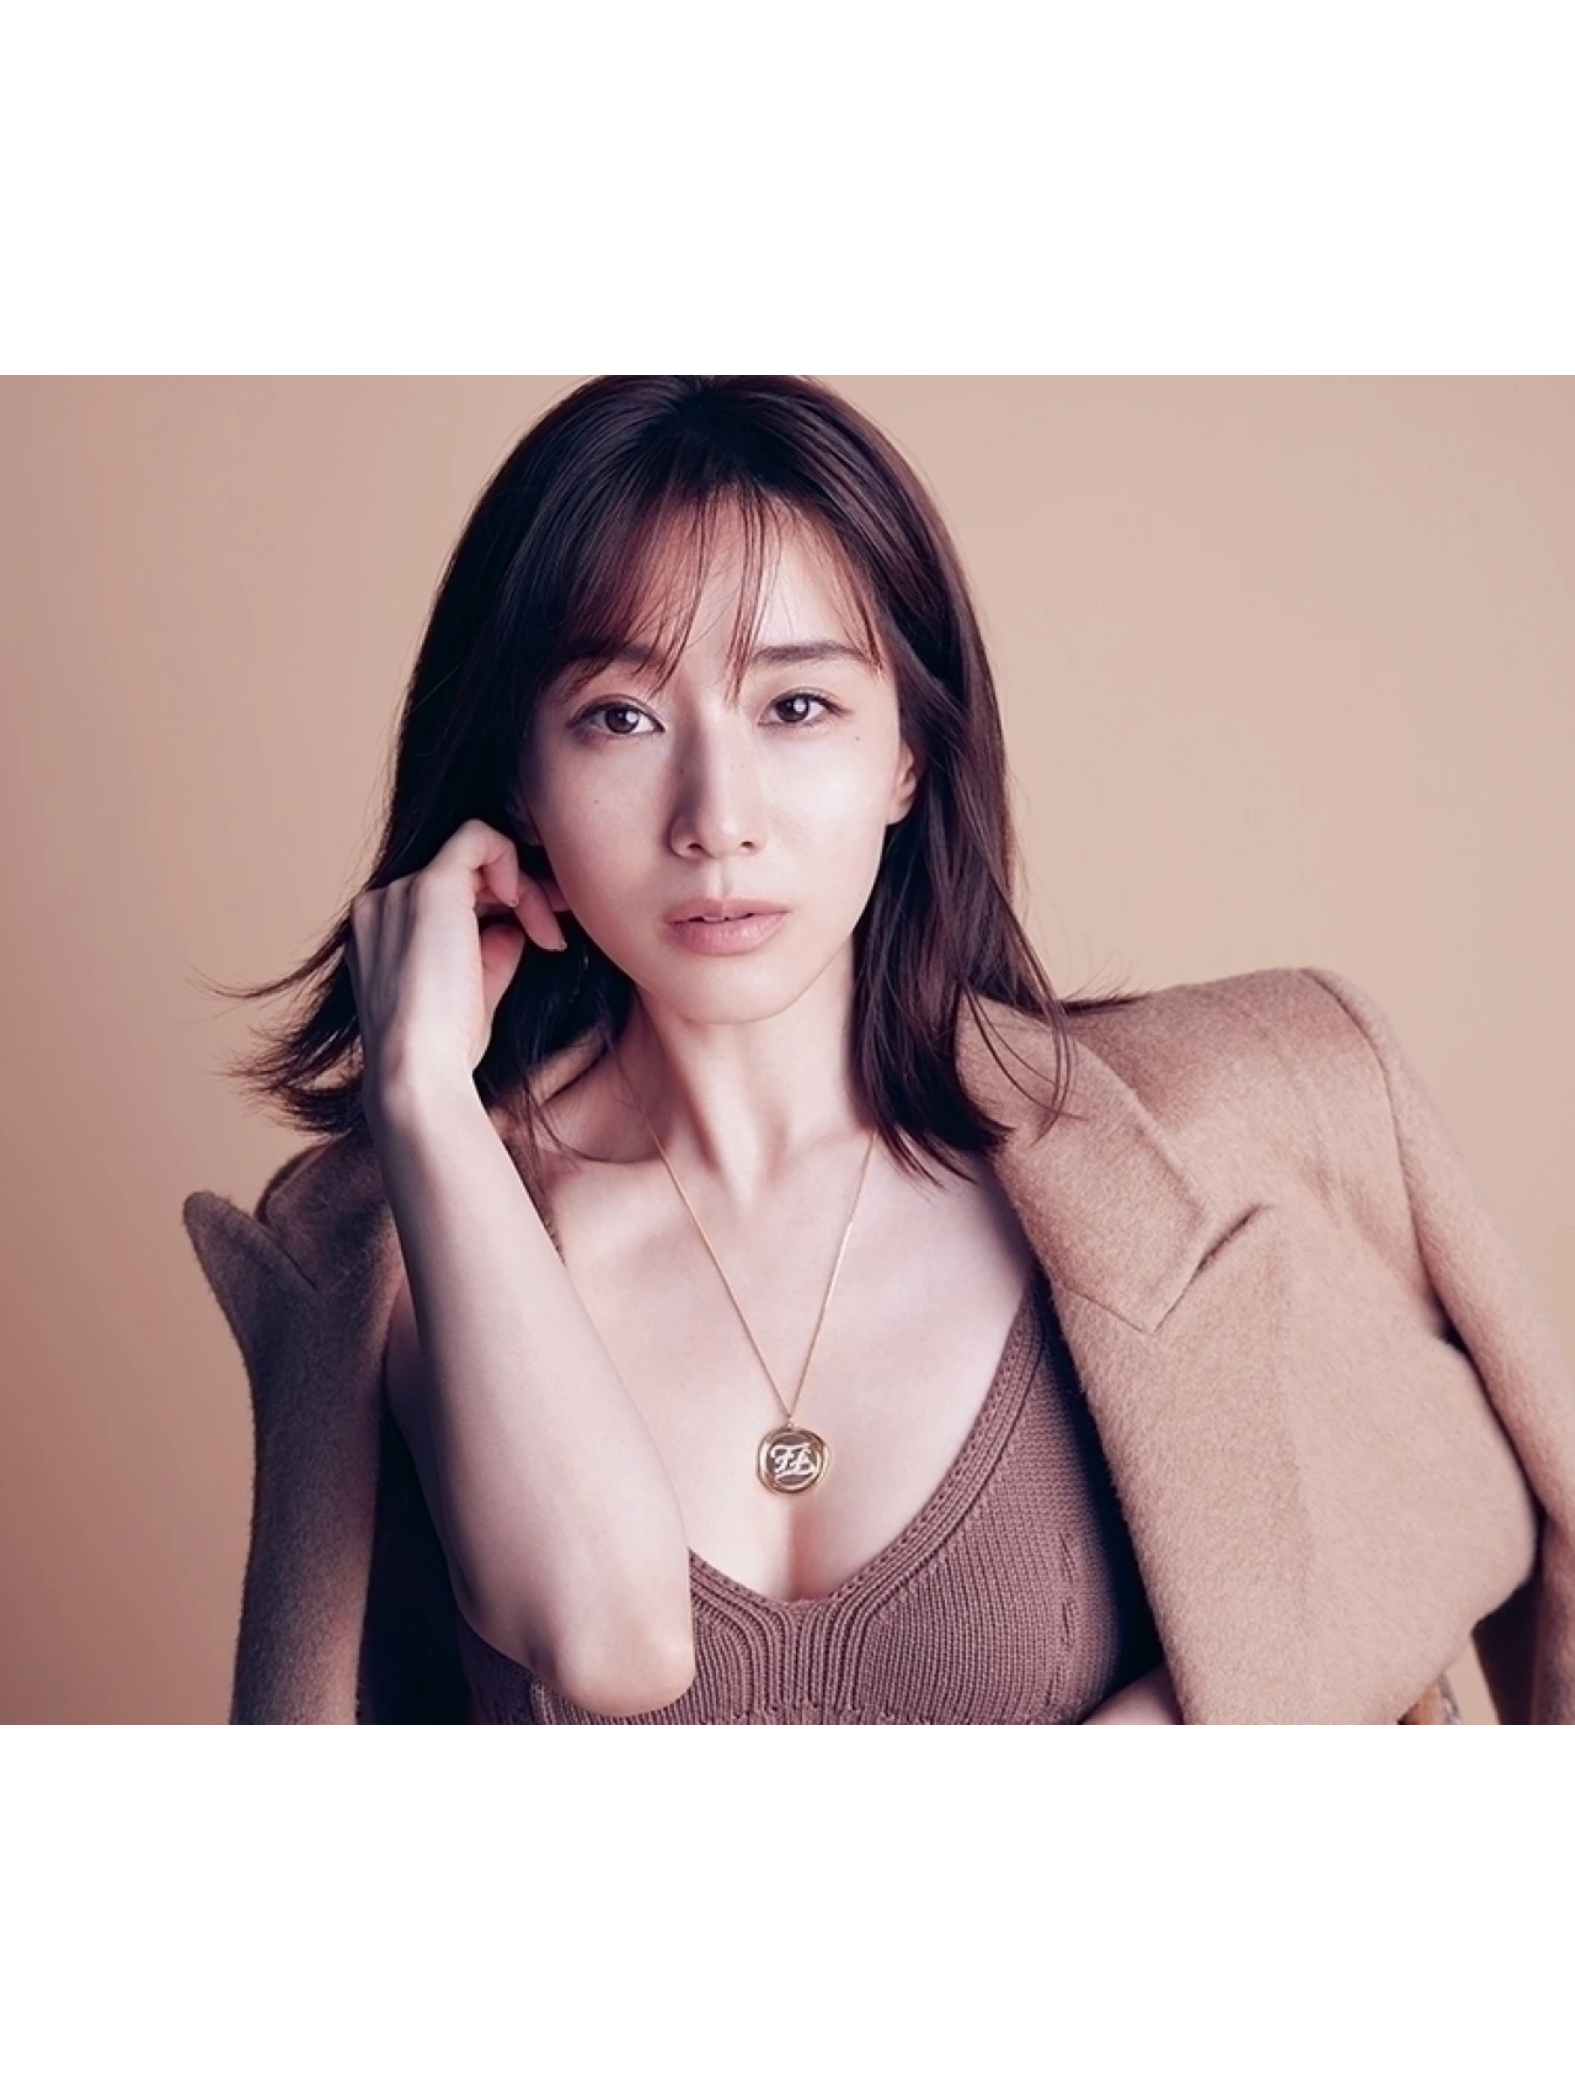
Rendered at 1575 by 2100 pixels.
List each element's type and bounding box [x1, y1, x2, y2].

picture [0, 375, 1575, 1725]
